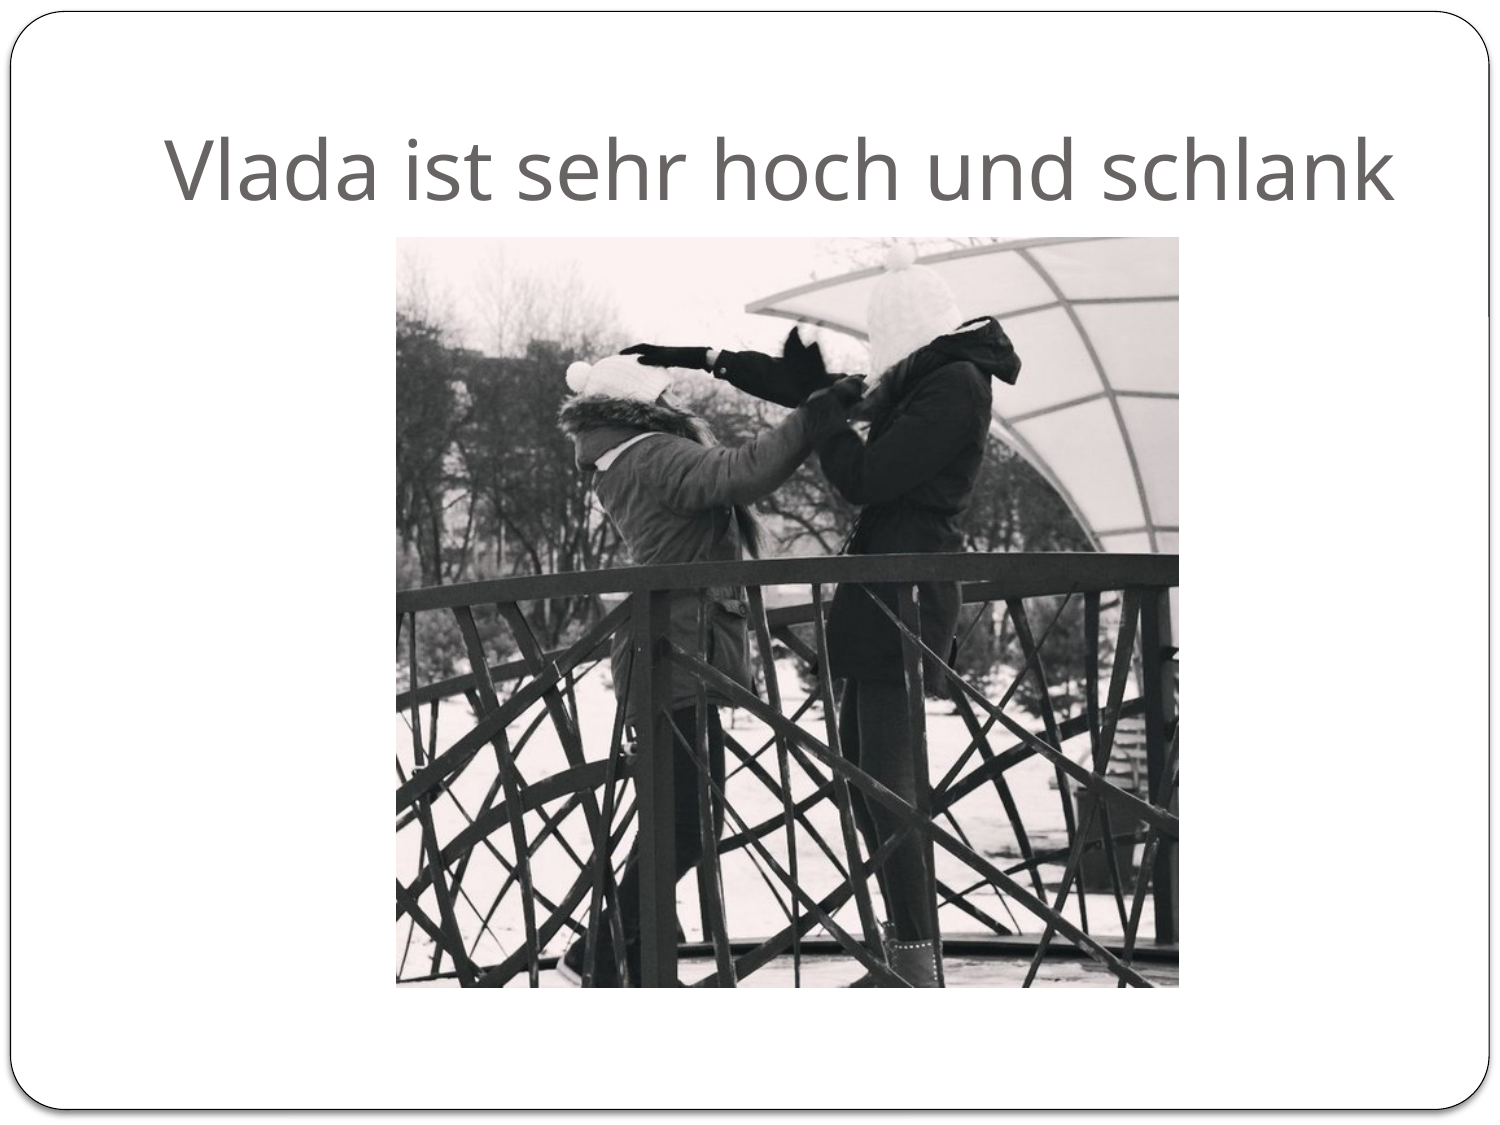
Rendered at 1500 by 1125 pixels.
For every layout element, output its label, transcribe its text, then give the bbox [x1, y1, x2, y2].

title Vlada ist sehr hoch und schlank [150, 45, 1425, 233]
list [395, 237, 1179, 988]
